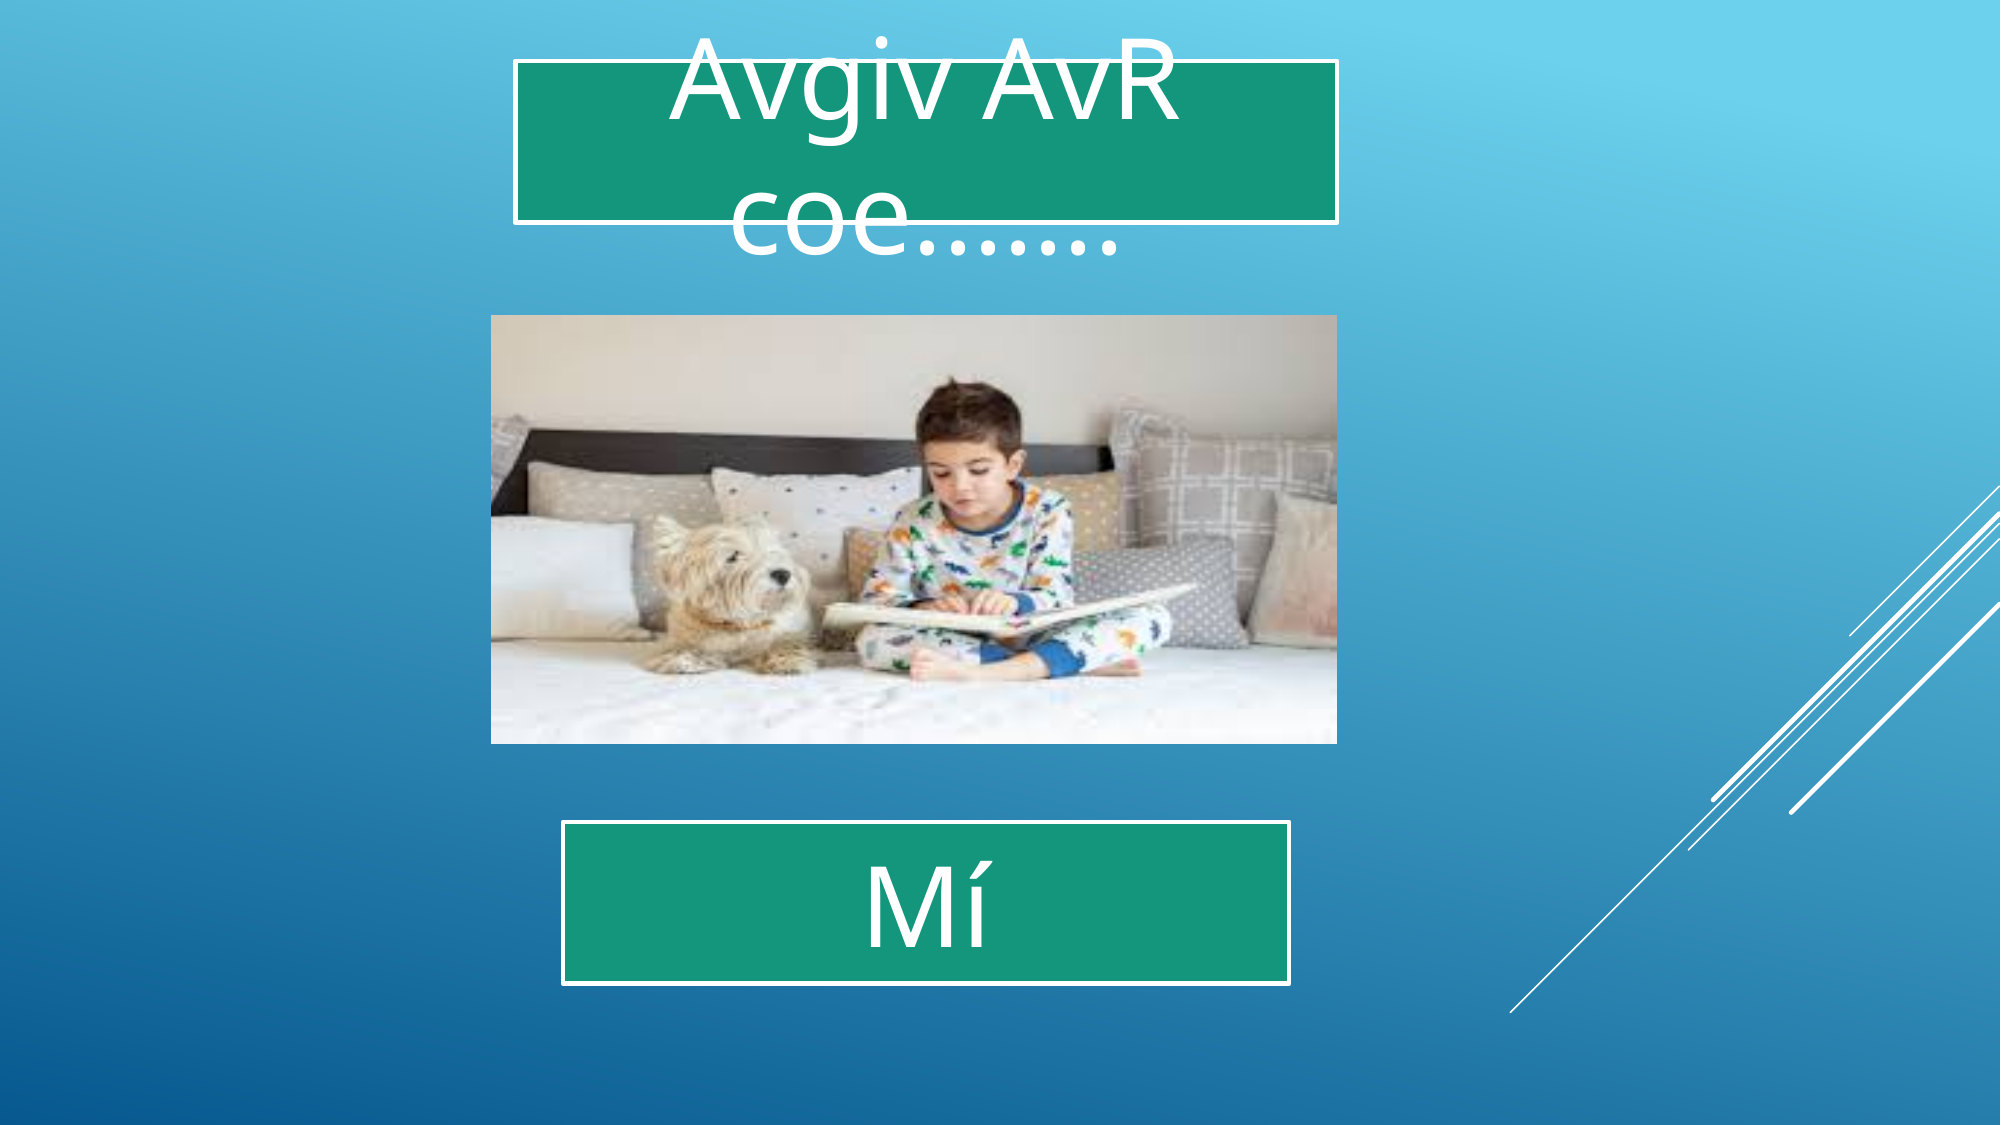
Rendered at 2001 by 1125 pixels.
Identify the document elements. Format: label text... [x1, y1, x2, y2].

text_box Avgiv AvR coe....... [513, 59, 1339, 225]
picture [490, 315, 1338, 745]
text_box Mí [561, 820, 1291, 986]
